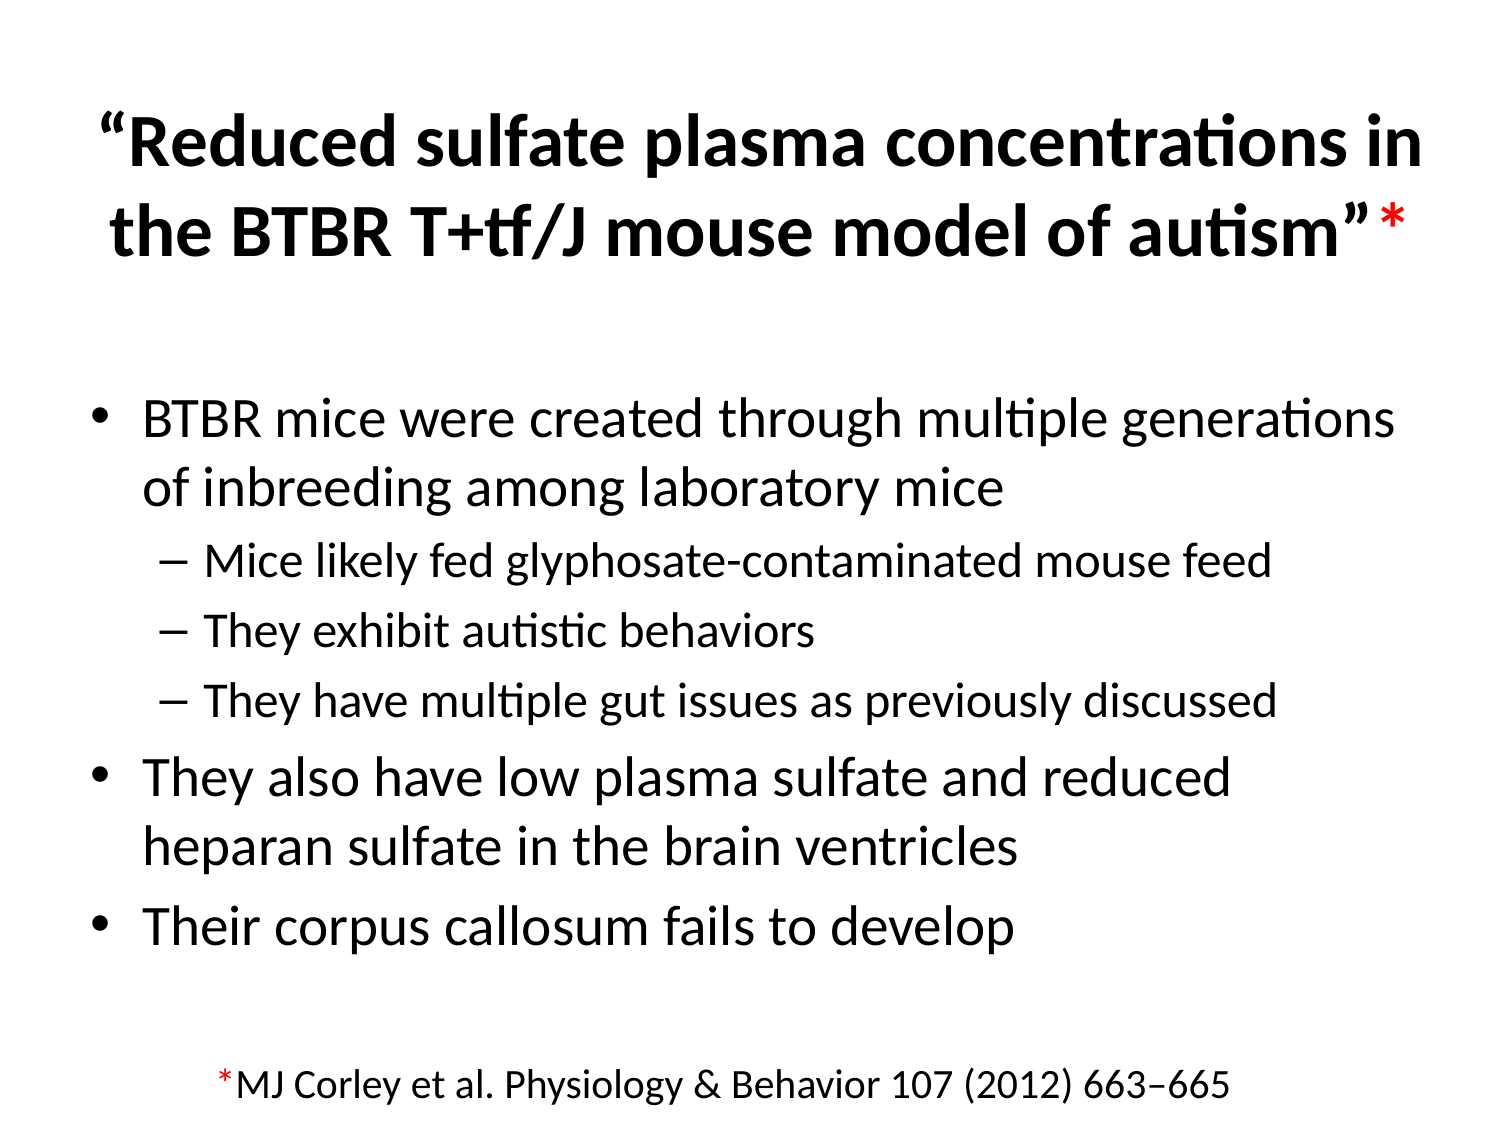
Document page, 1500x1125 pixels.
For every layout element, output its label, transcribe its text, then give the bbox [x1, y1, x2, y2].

list BTBR mice were created through multiple generations of inbreeding among laboratory mice Mice likely fed glyphosate-contaminated mouse feed They exhibit autistic behaviors They have multiple gut issues as previously discussed They also have low plasma sulfate and reduced heparan sulfate in the brain ventricles Their corpus callosum fails to develop [75, 372, 1425, 978]
text_box *MJ Corley et al. Physiology & Behavior 107 (2012) 663–665 [200, 1049, 1257, 1125]
title “Reduced sulfate plasma concentrations in the BTBR T+tf/J mouse model of autism”* [75, 45, 1448, 318]
